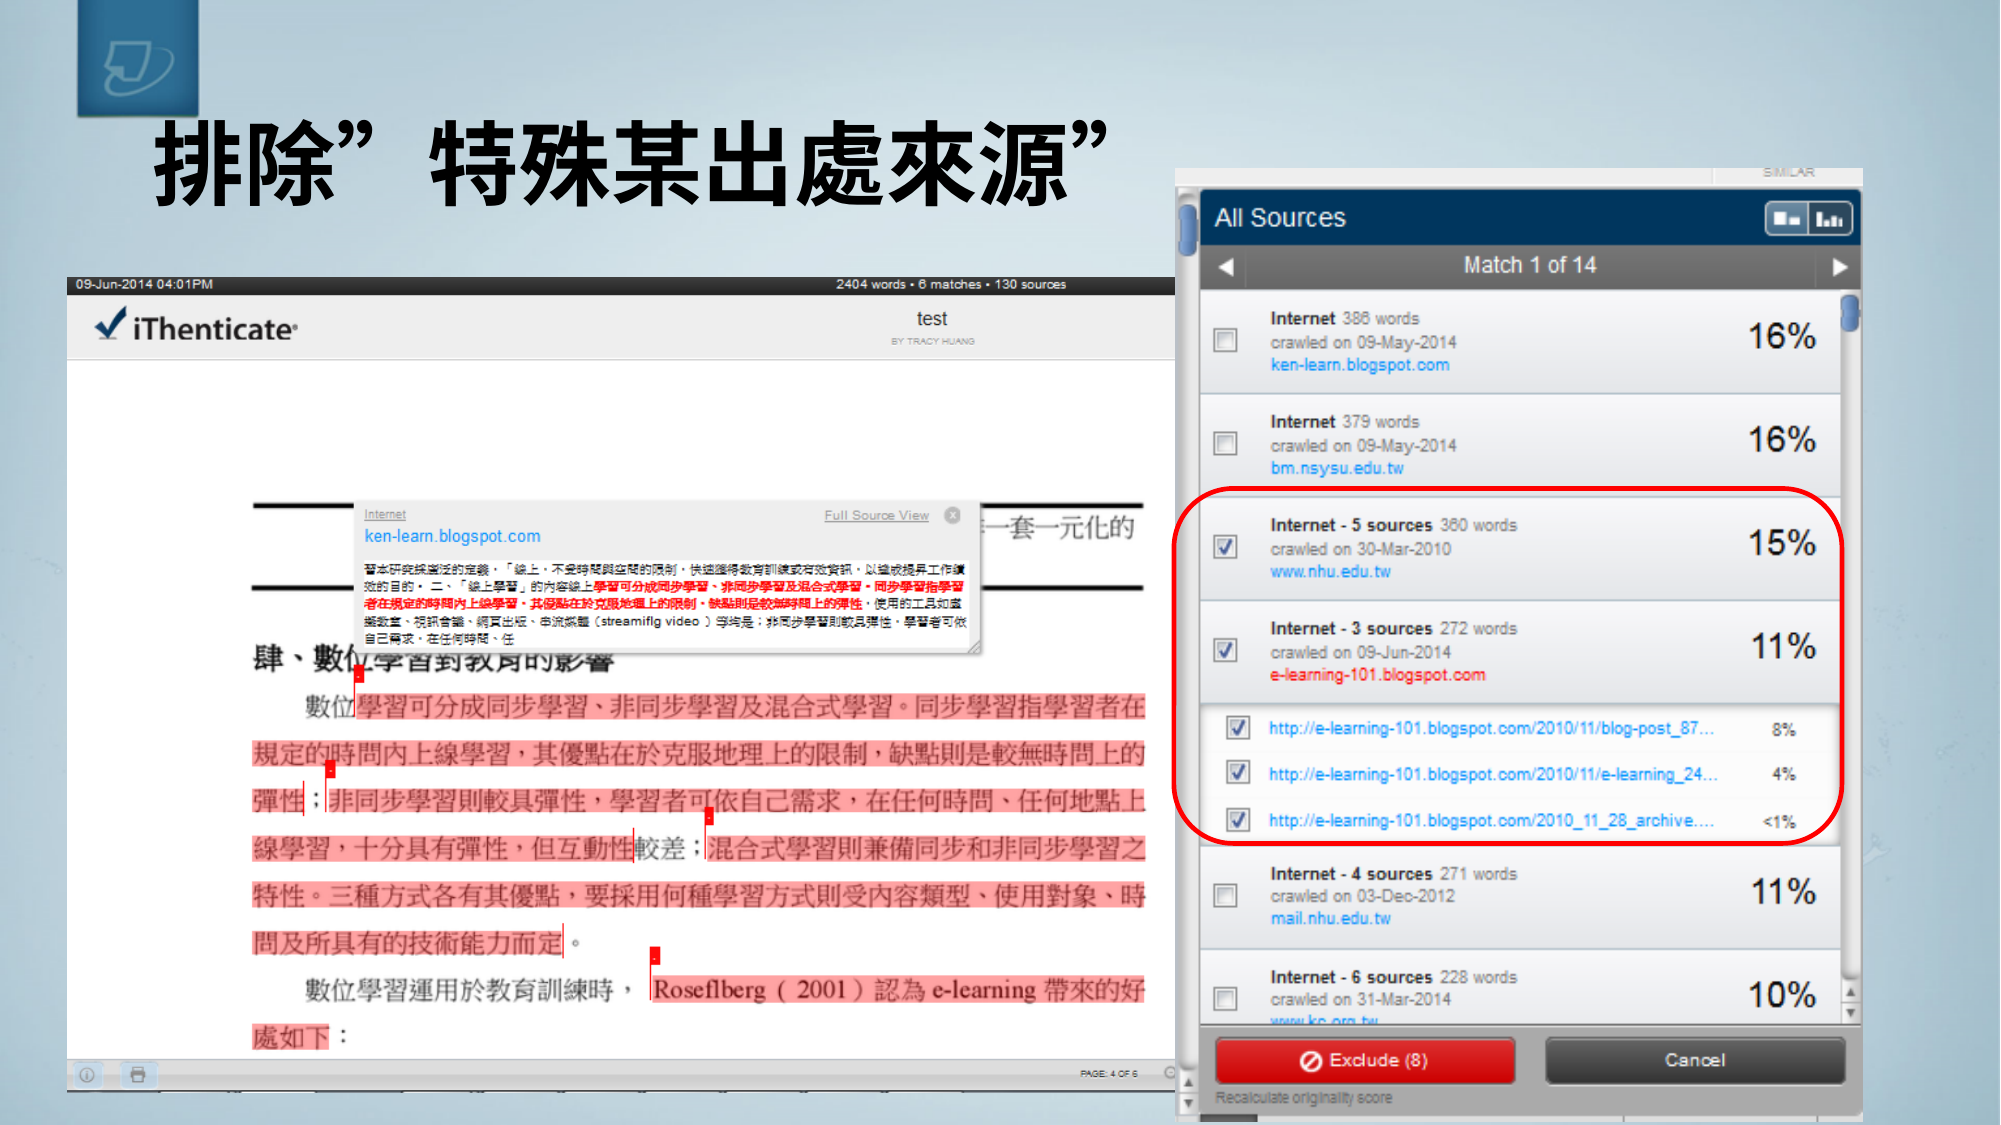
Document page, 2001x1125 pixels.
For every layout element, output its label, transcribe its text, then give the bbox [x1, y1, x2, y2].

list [67, 277, 1174, 1093]
picture [0, 0, 2000, 1125]
title 排除”特殊某出處來源” [137, 59, 1863, 277]
